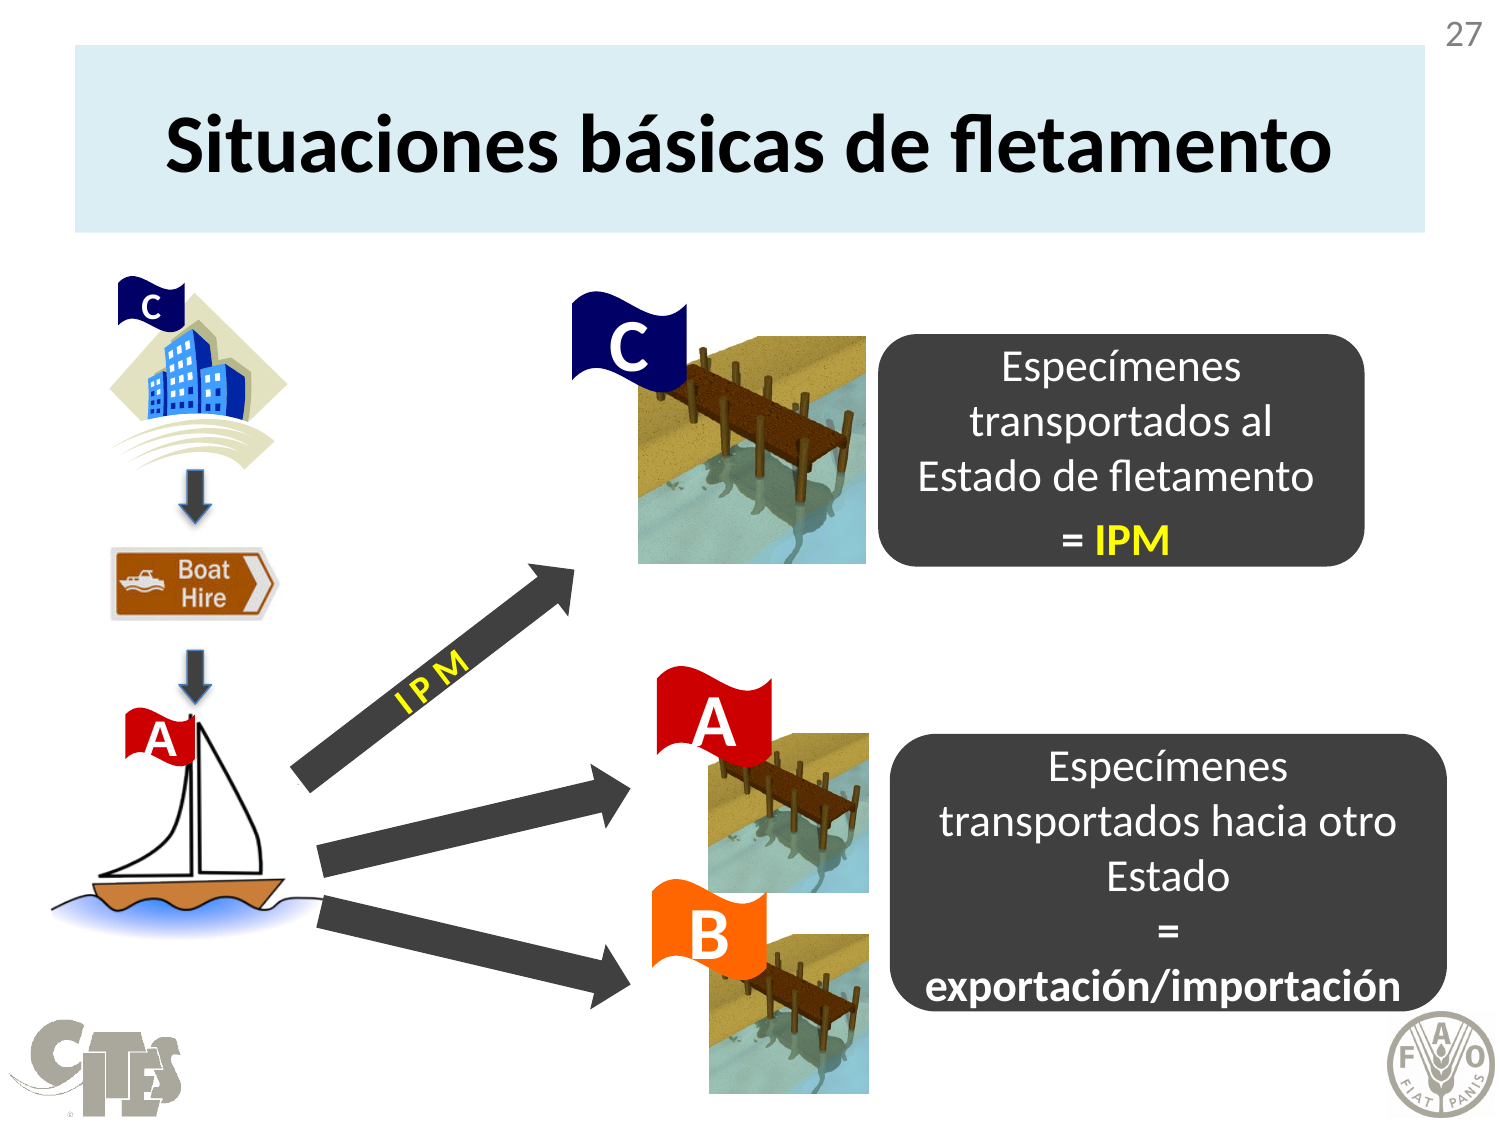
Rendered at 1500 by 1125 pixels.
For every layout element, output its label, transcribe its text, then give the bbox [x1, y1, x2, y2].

text_box I P M [330, 561, 577, 781]
text_box B [649, 877, 769, 970]
text_box [330, 761, 633, 879]
picture [709, 934, 869, 1095]
text_box A [127, 705, 156, 710]
picture [638, 336, 866, 565]
title Situaciones básicas de fletamento [74, 44, 1426, 233]
picture [109, 292, 288, 471]
text_box Especímenes transportados al Estado de fletamento = IPM [876, 331, 1367, 569]
text_box Especímenes transportados hacia otro Estado = exportación/importación [887, 731, 1450, 1014]
text_box [330, 894, 633, 1012]
text_box A [654, 664, 774, 757]
text_box [178, 649, 213, 705]
text_box C [116, 274, 187, 291]
text_box C [569, 289, 689, 385]
picture [107, 546, 283, 621]
picture [50, 711, 325, 1014]
picture [708, 733, 869, 894]
text_box [178, 479, 213, 525]
